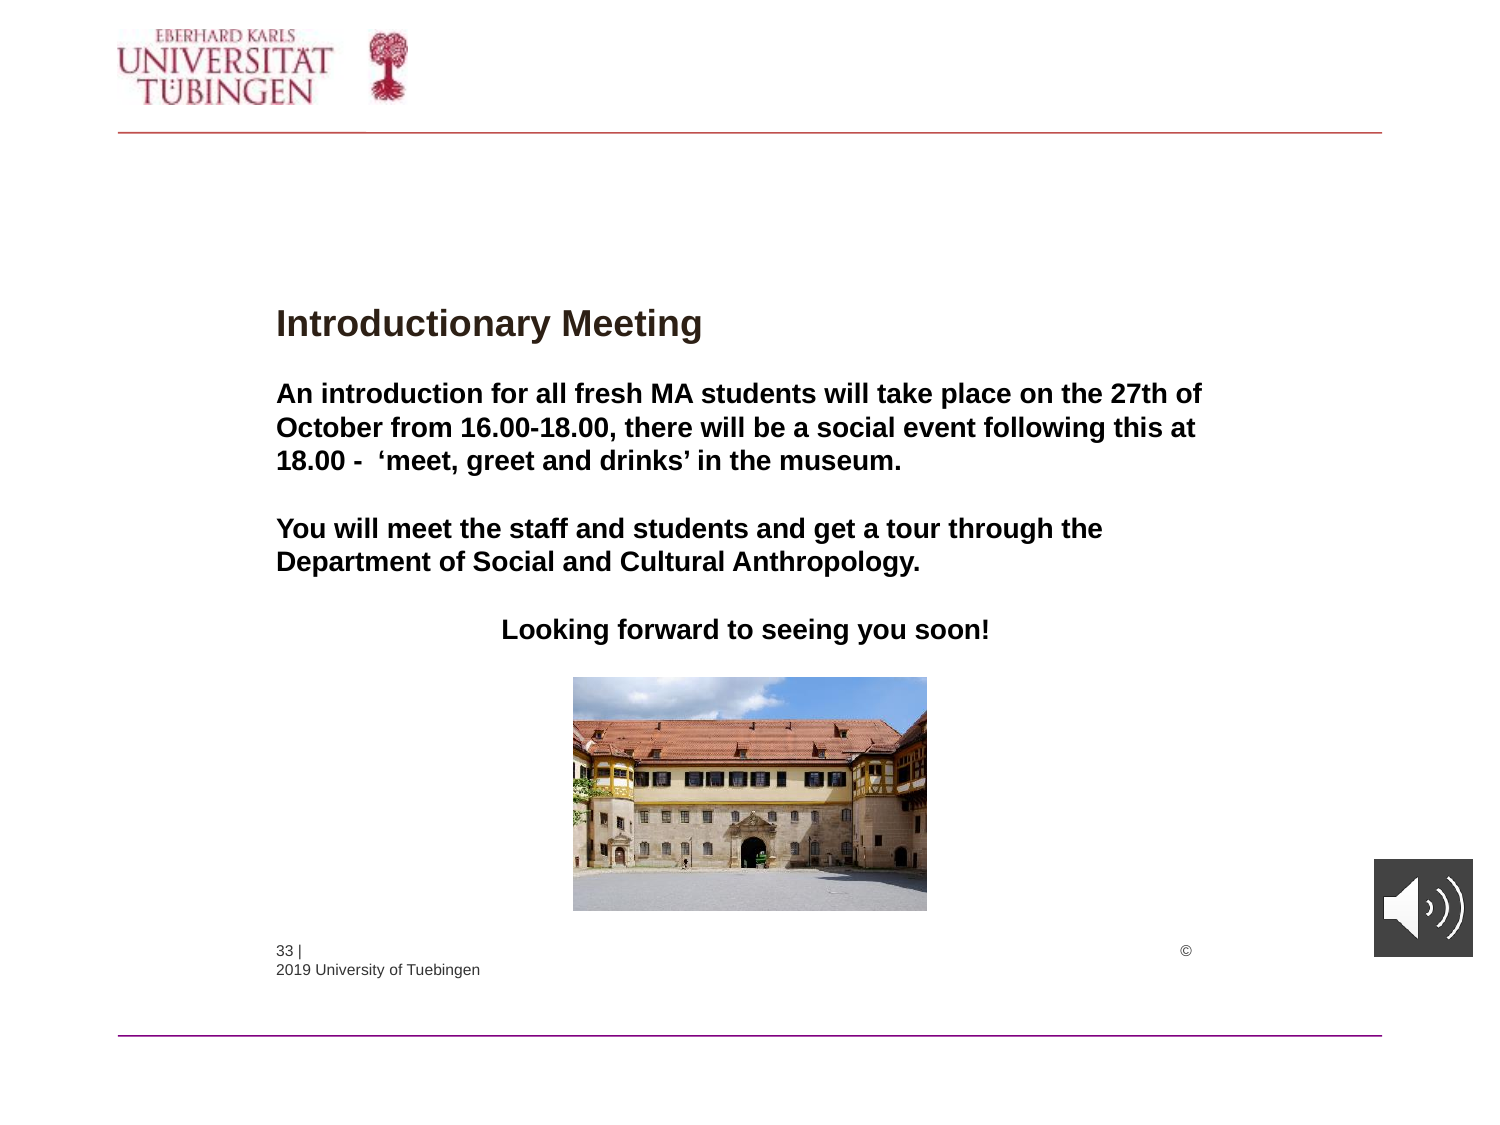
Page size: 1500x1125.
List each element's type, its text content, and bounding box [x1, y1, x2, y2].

text_box An introduction for all fresh MA students will take place on the 27th of October from 16.00-18.00, there will be a social event following this at 18.00 - ‘meet, greet and drinks’ in the museum. You will meet the staff and students and get a tour through the Department of Social and Cultural Anthropology. Looking forward to seeing you soon! [276, 375, 1224, 911]
picture [1373, 857, 1474, 959]
picture [117, 29, 408, 105]
text_box Introductionary Meeting [276, 299, 1224, 345]
text_box 33 | © 2019 University of Tuebingen [276, 941, 1224, 960]
picture [572, 677, 927, 911]
